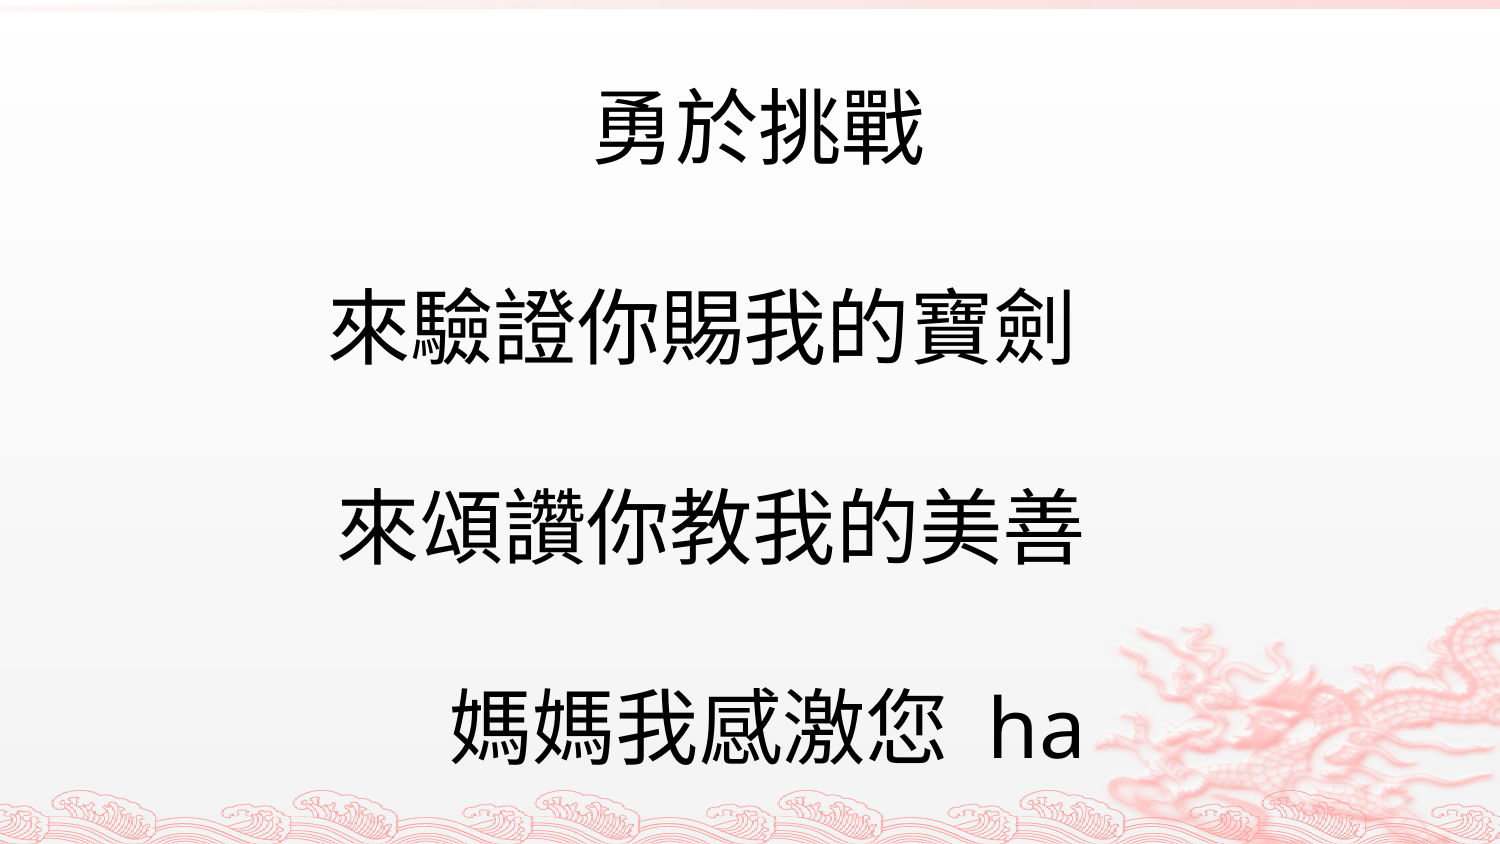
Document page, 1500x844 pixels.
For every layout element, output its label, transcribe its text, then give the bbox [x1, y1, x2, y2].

text_box 勇於挑戰 來驗證你賜我的寶劍 來頌讚你教我的美善 媽媽我感激您 ha [112, 67, 1424, 783]
